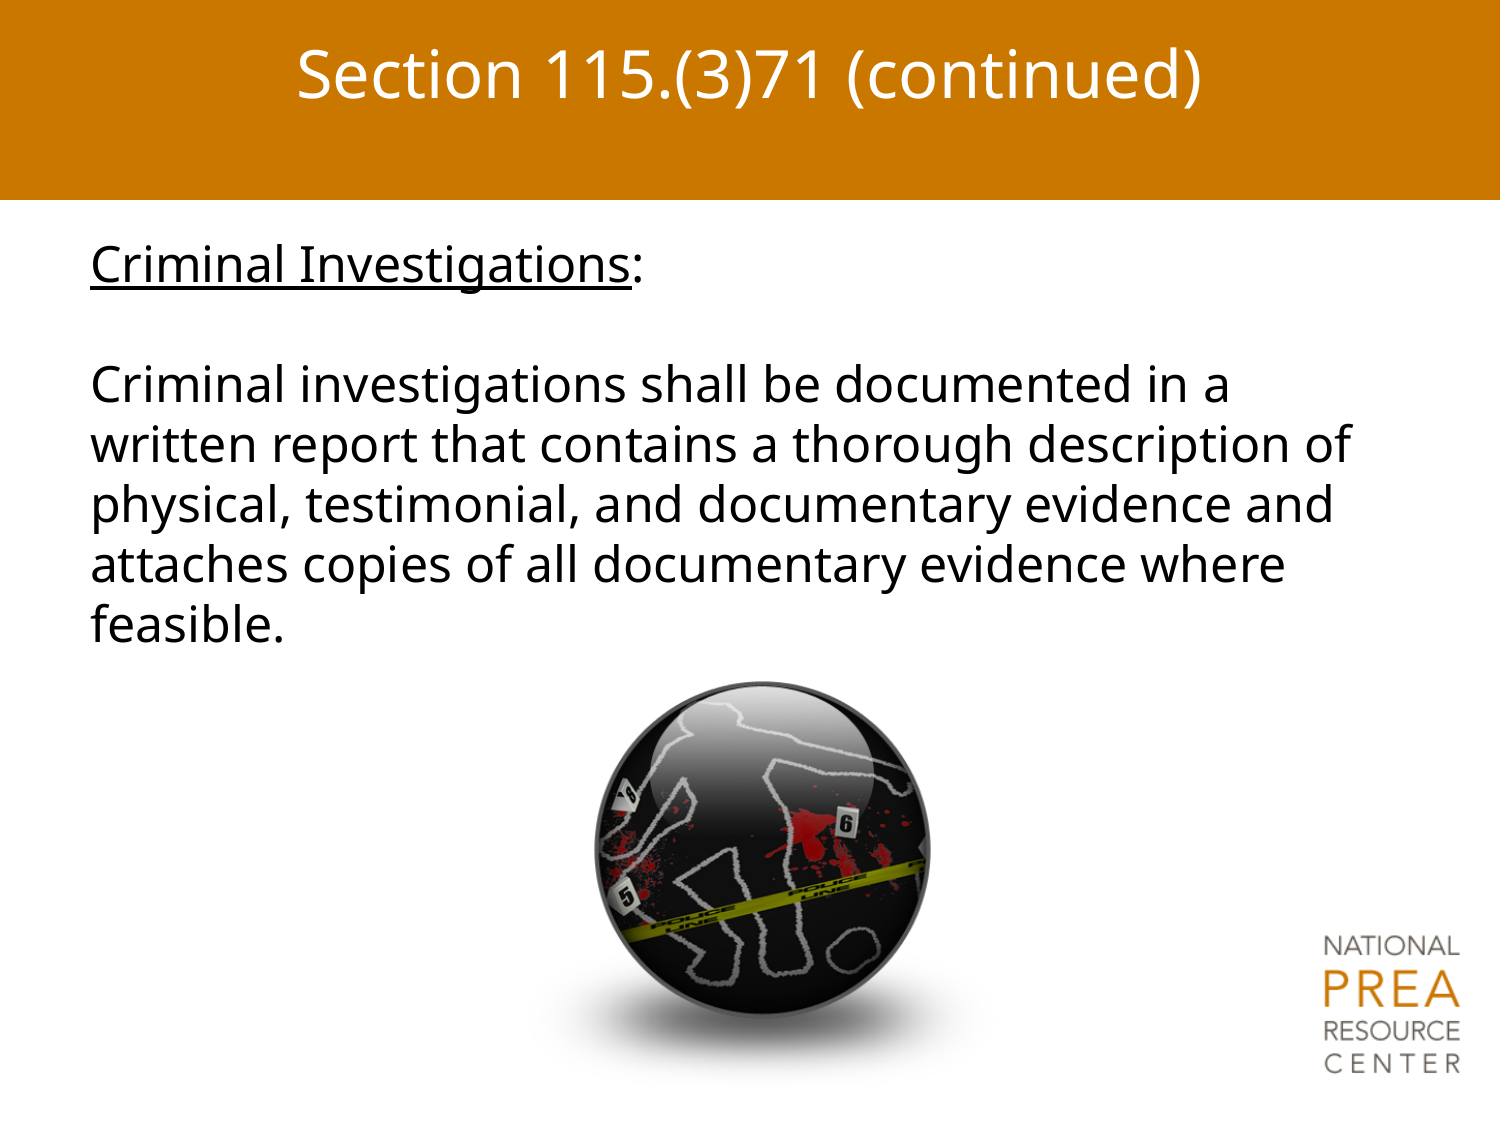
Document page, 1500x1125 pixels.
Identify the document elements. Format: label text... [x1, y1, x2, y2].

list Criminal Investigations: Criminal investigations shall be documented in a written report that contains a thorough description of physical, testimonial, and documentary evidence and attaches copies of all documentary evidence where feasible. [75, 224, 1425, 1005]
title Section 115.(3)71 (continued) [75, 13, 1425, 160]
picture [524, 676, 998, 1089]
picture [1312, 924, 1474, 1086]
